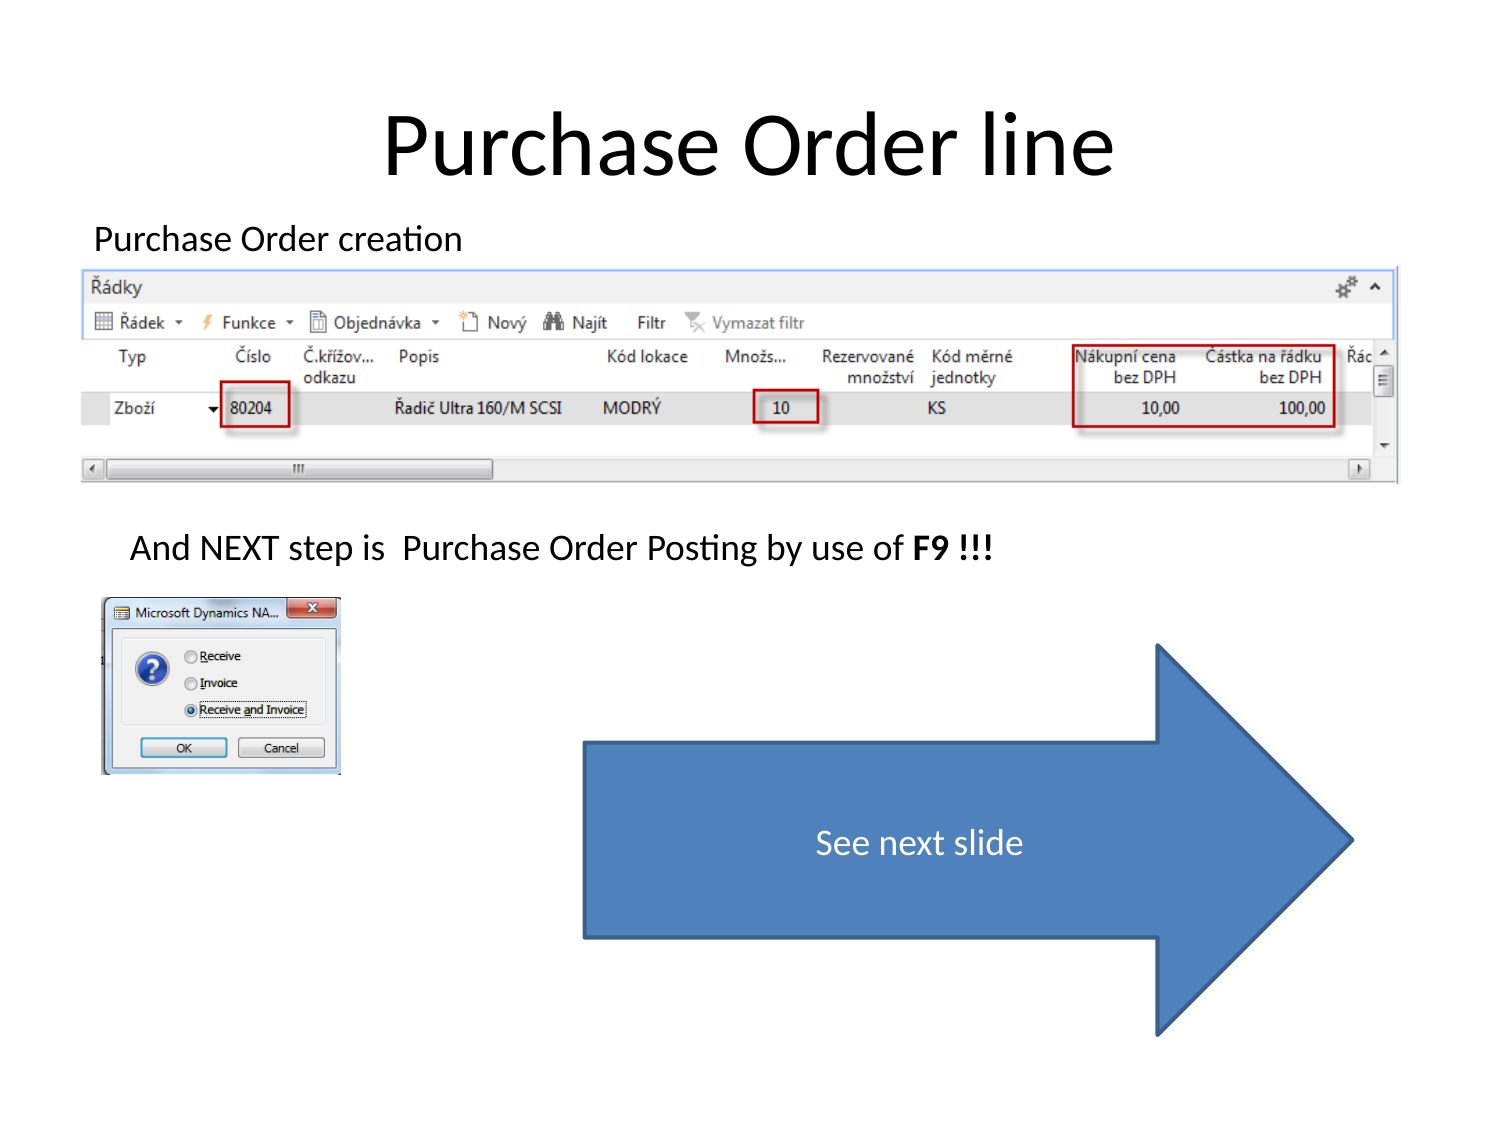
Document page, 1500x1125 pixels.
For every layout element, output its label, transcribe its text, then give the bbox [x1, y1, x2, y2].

text_box See next slide [582, 643, 1355, 1037]
text_box Purchase Order creation [79, 206, 487, 265]
picture [101, 597, 341, 776]
text_box And NEXT step is Purchase Order Posting by use of F9 !!! [115, 515, 1010, 575]
picture [77, 266, 1401, 484]
title Purchase Order line [75, 45, 1425, 233]
